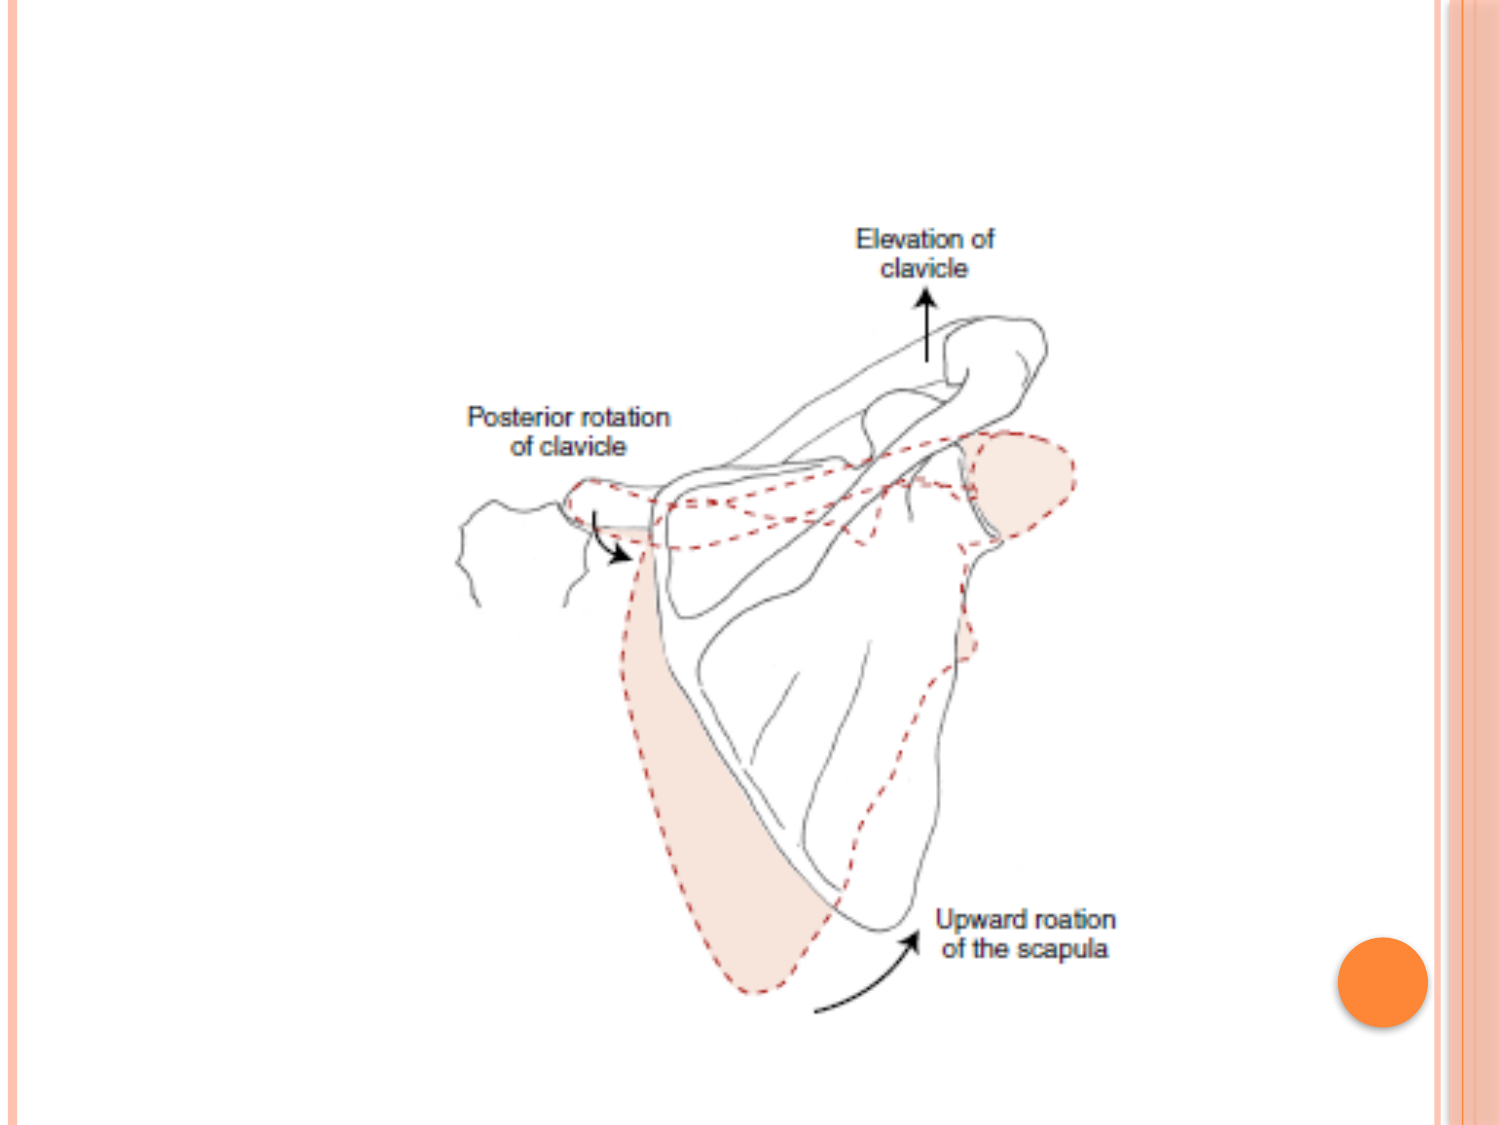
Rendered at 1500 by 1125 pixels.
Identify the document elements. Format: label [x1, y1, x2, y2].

list [350, 226, 1195, 1027]
